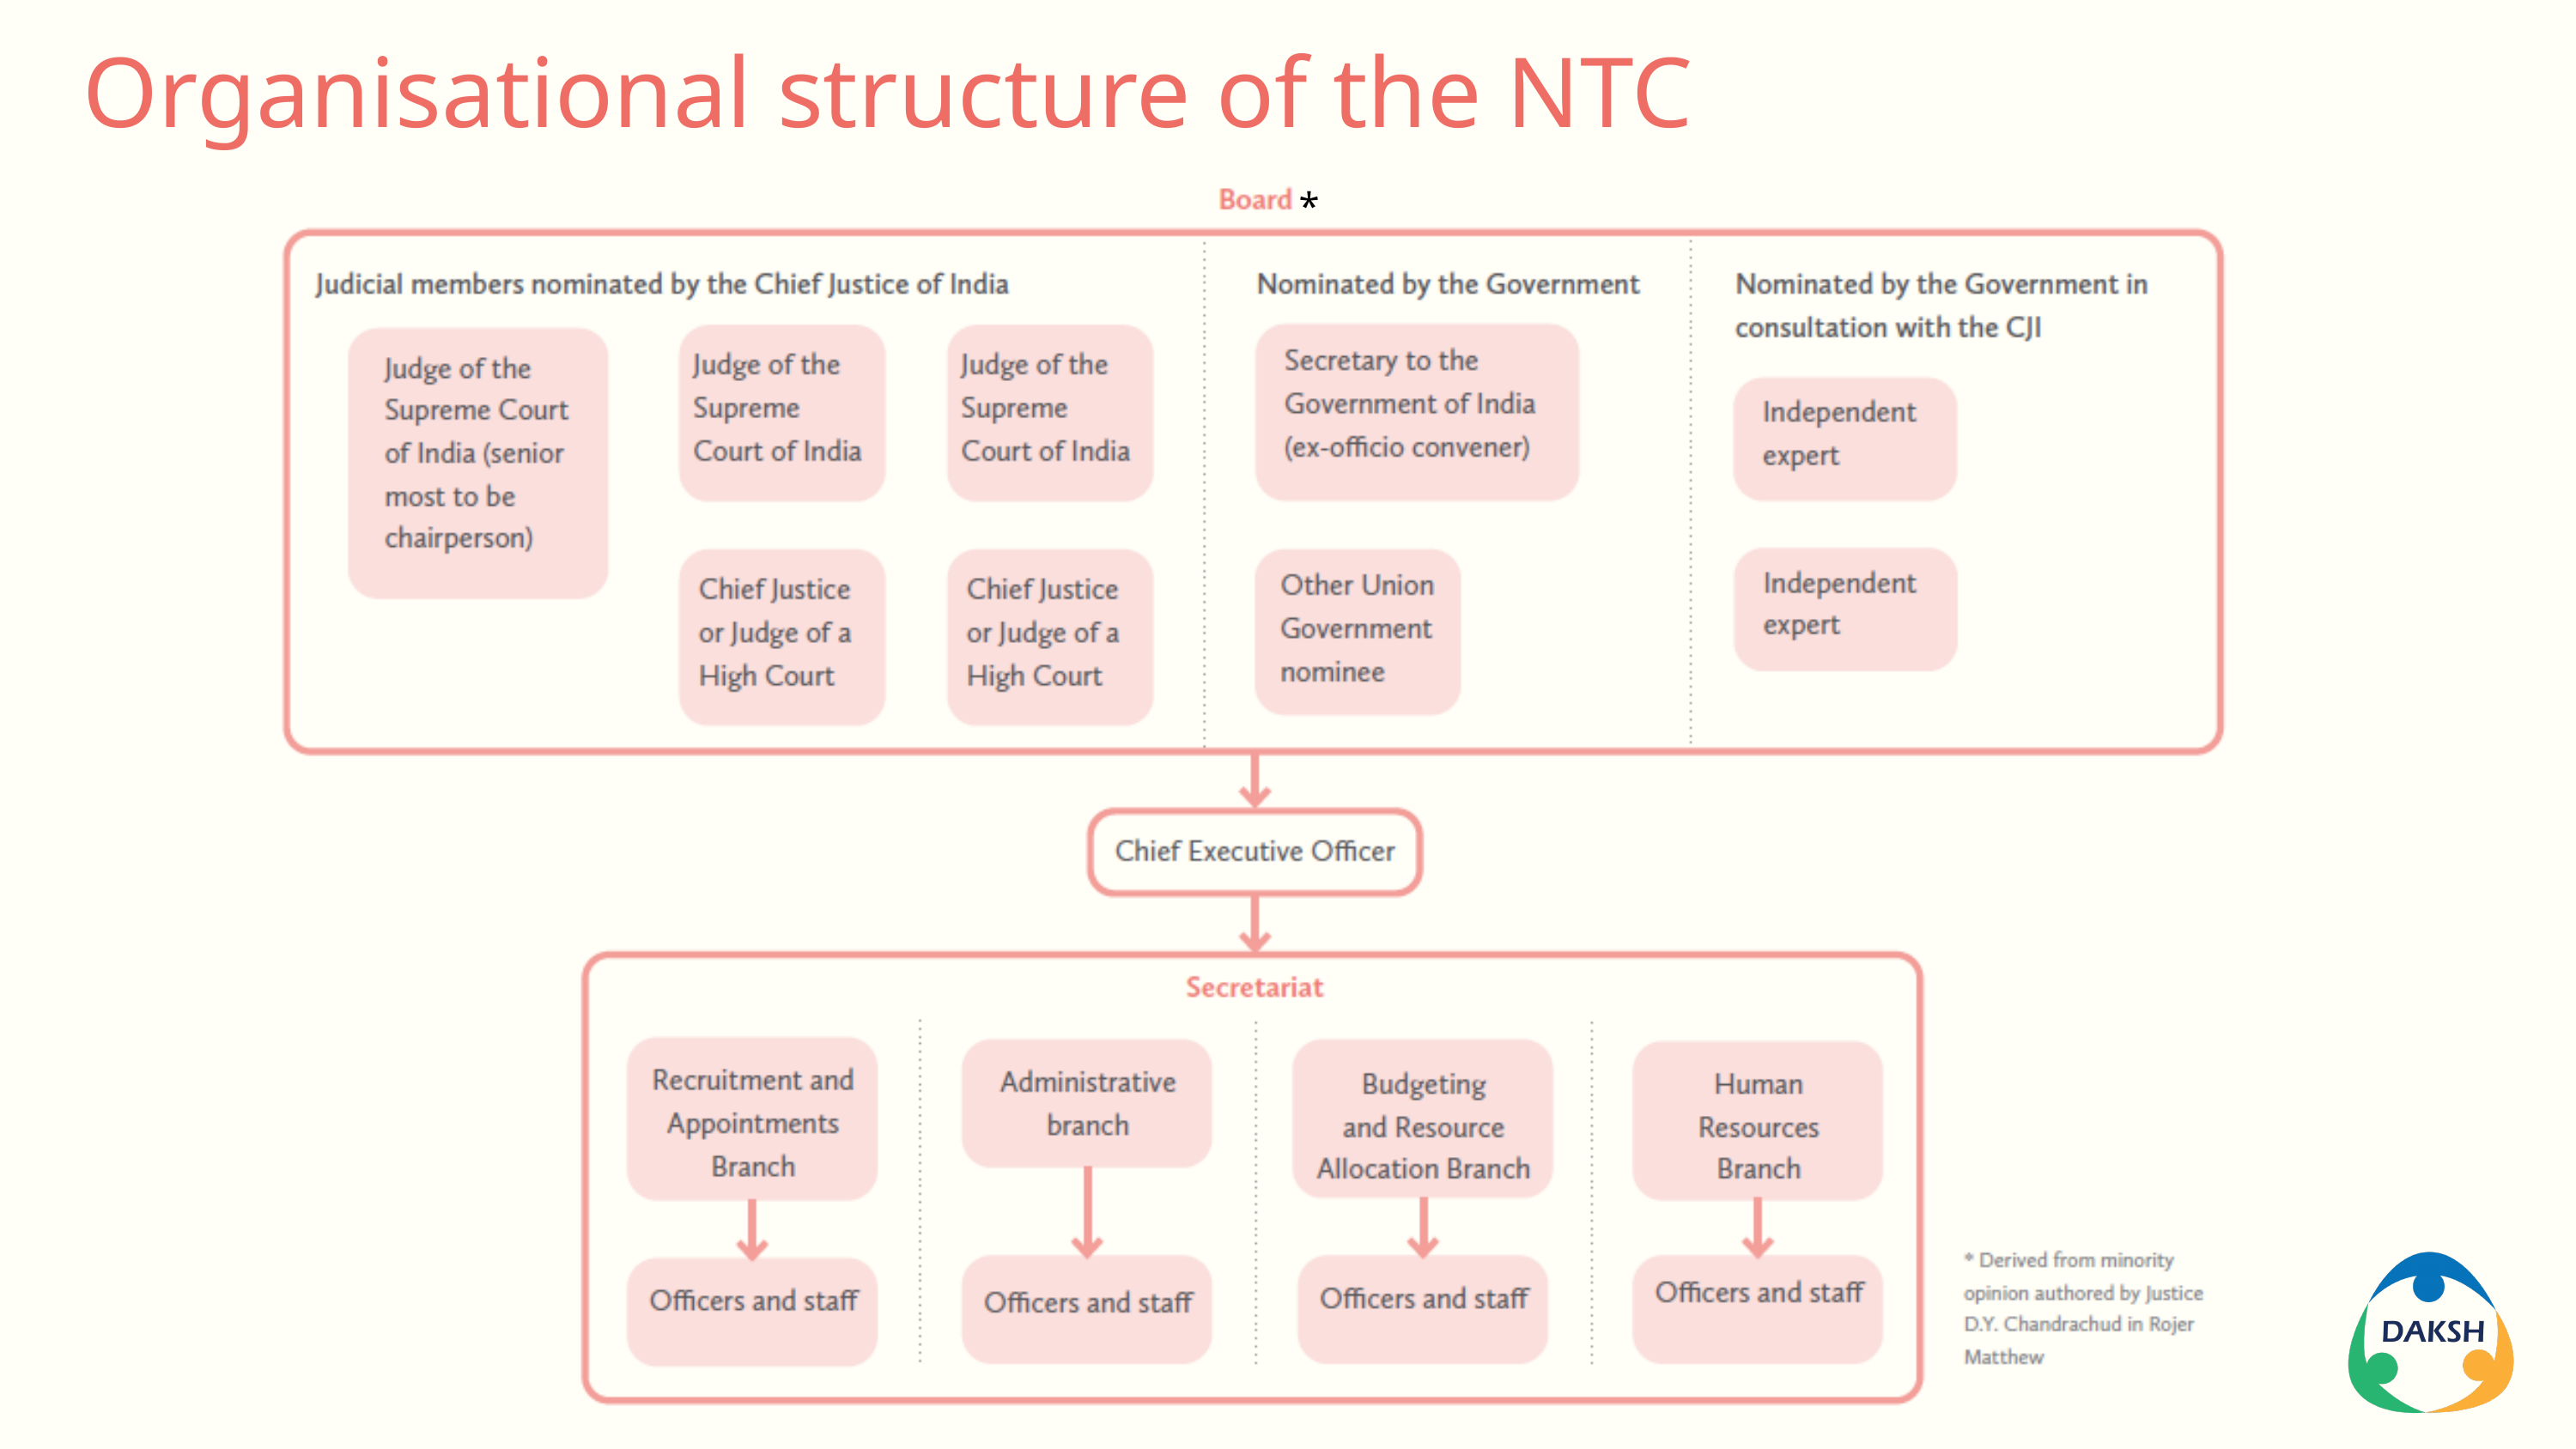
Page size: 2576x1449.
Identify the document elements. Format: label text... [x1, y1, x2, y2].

picture [2342, 1246, 2519, 1420]
picture [250, 177, 2260, 1433]
text_box Organisational structure of the NTC [82, 9, 2259, 147]
